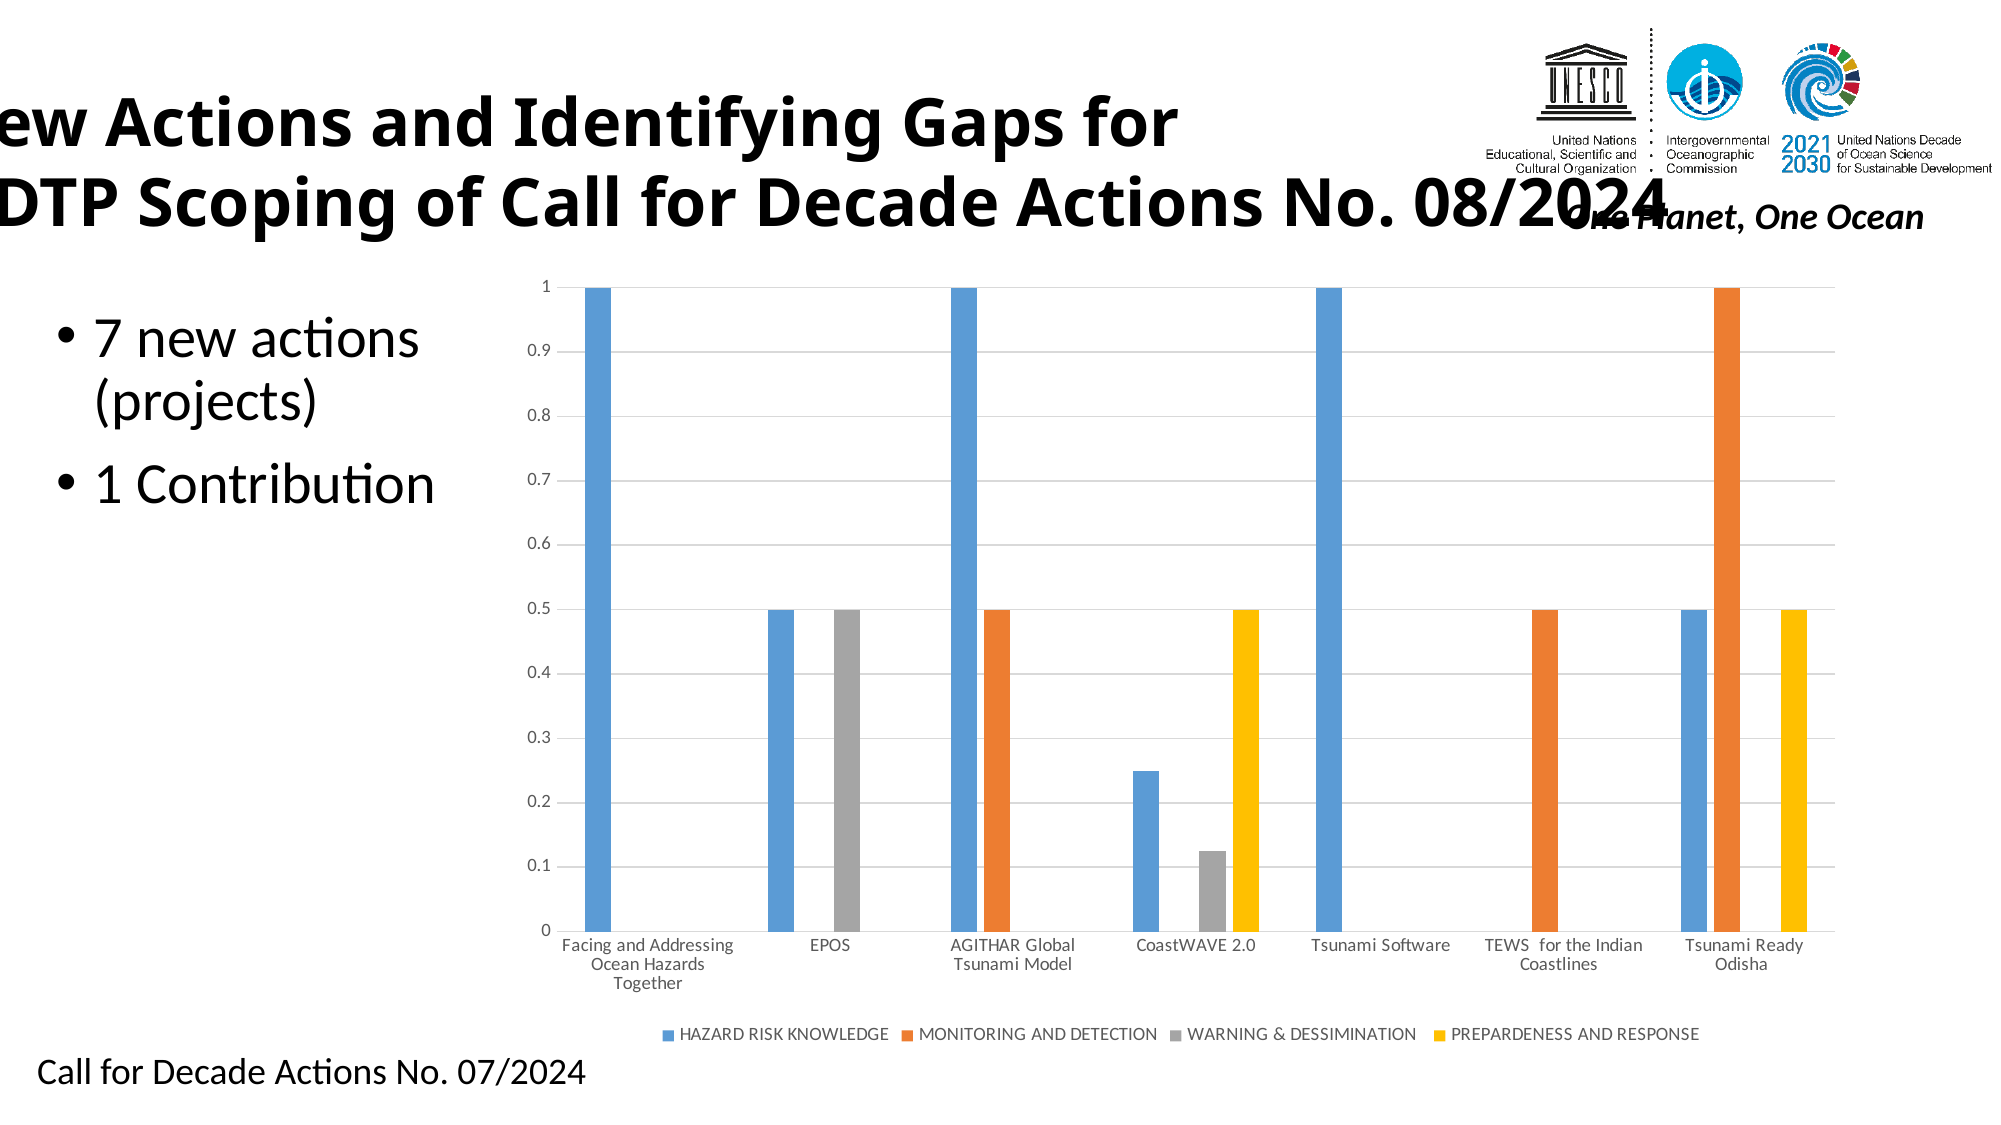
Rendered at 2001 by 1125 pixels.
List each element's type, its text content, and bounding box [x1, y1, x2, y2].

picture [1485, 28, 1992, 188]
picture [1687, 69, 1739, 117]
chart [499, 262, 1863, 1052]
list 7 new actions (projects) 1 Contribution [41, 299, 457, 1014]
text_box Call for Decade Actions No. 07/2024 [22, 1039, 602, 1100]
text_box New Actions and Identifying Gaps for ODTP Scoping of Call for Decade Actions No. 08/2024 [0, 72, 1687, 247]
